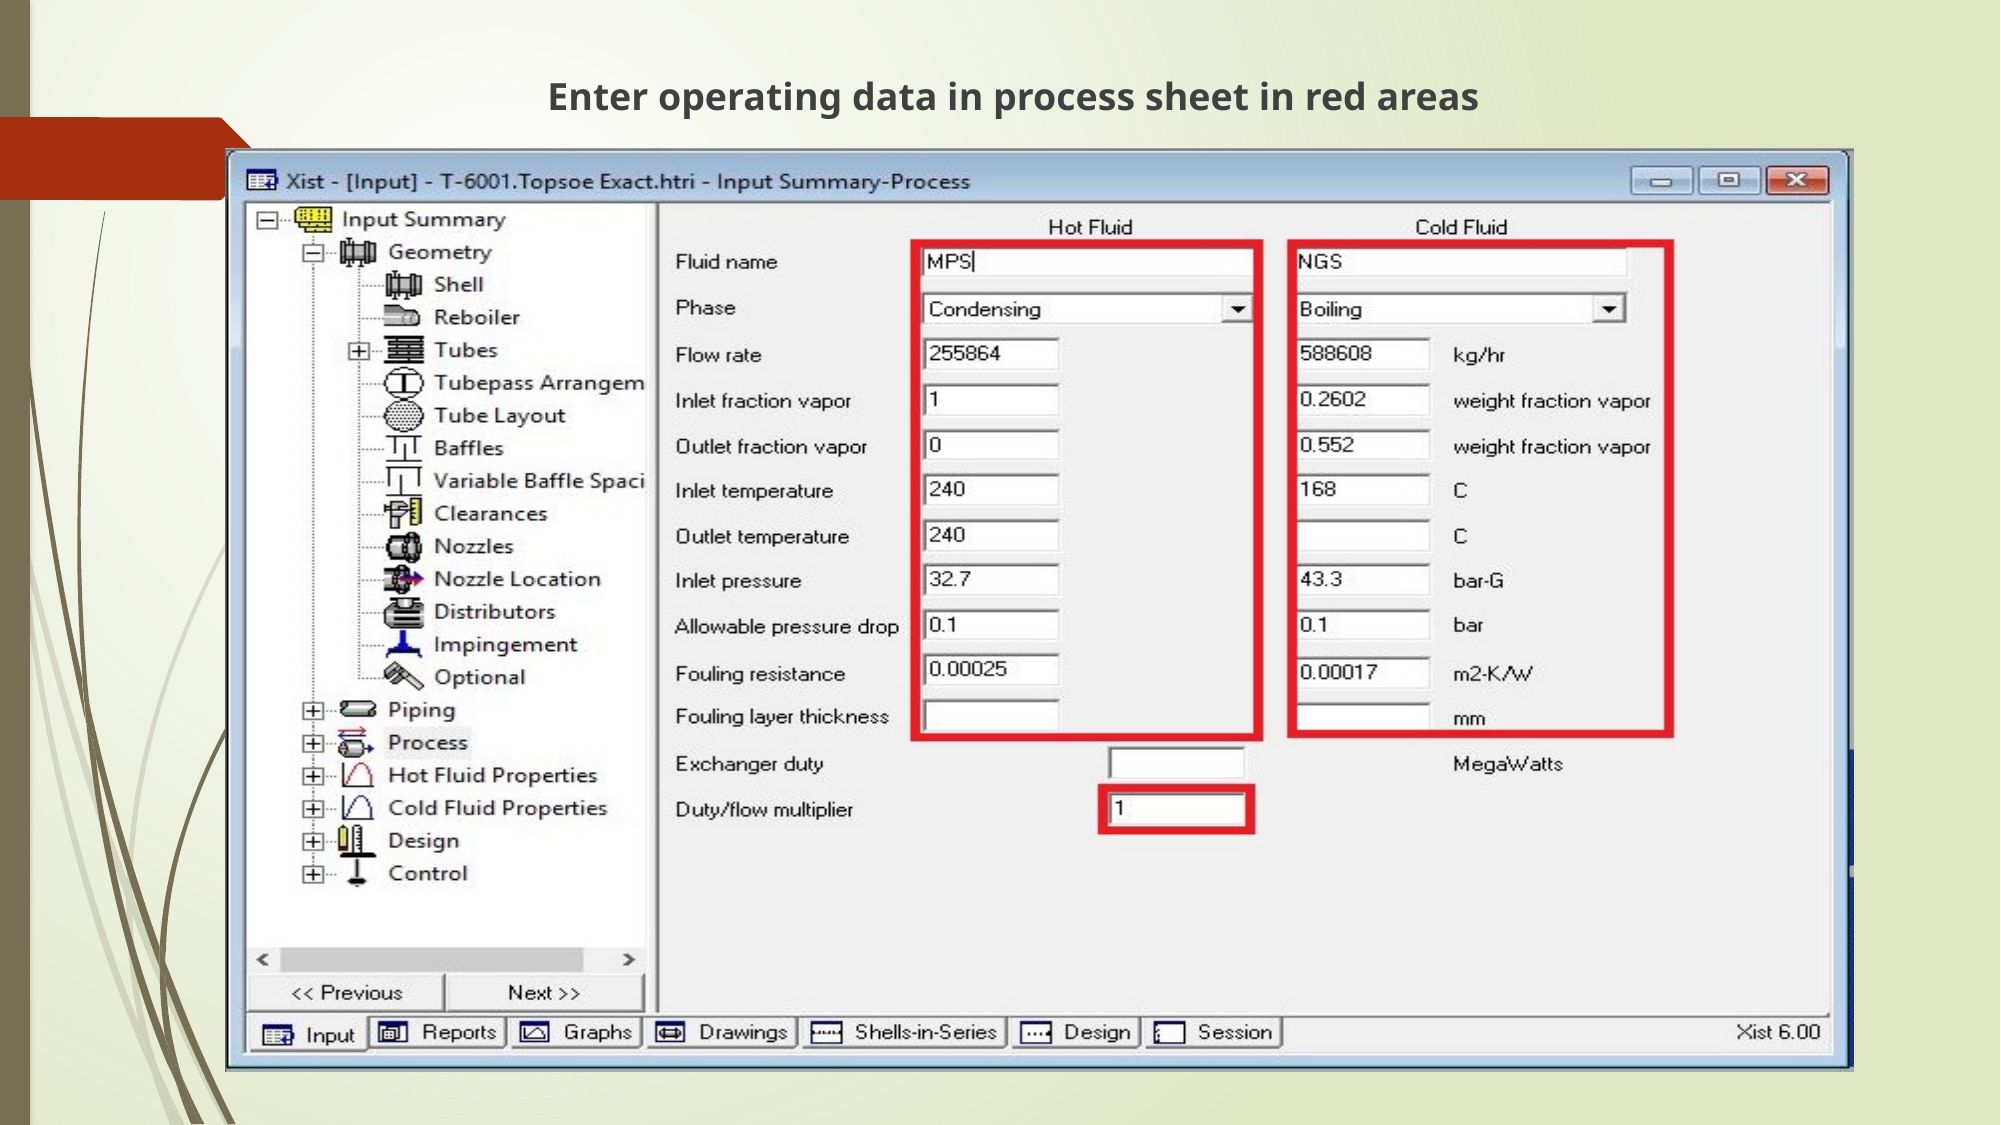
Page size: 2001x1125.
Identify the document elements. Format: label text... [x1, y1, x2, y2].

picture [225, 148, 1855, 1073]
list Enter operating data in process sheet in red areas [27, 0, 2000, 1125]
